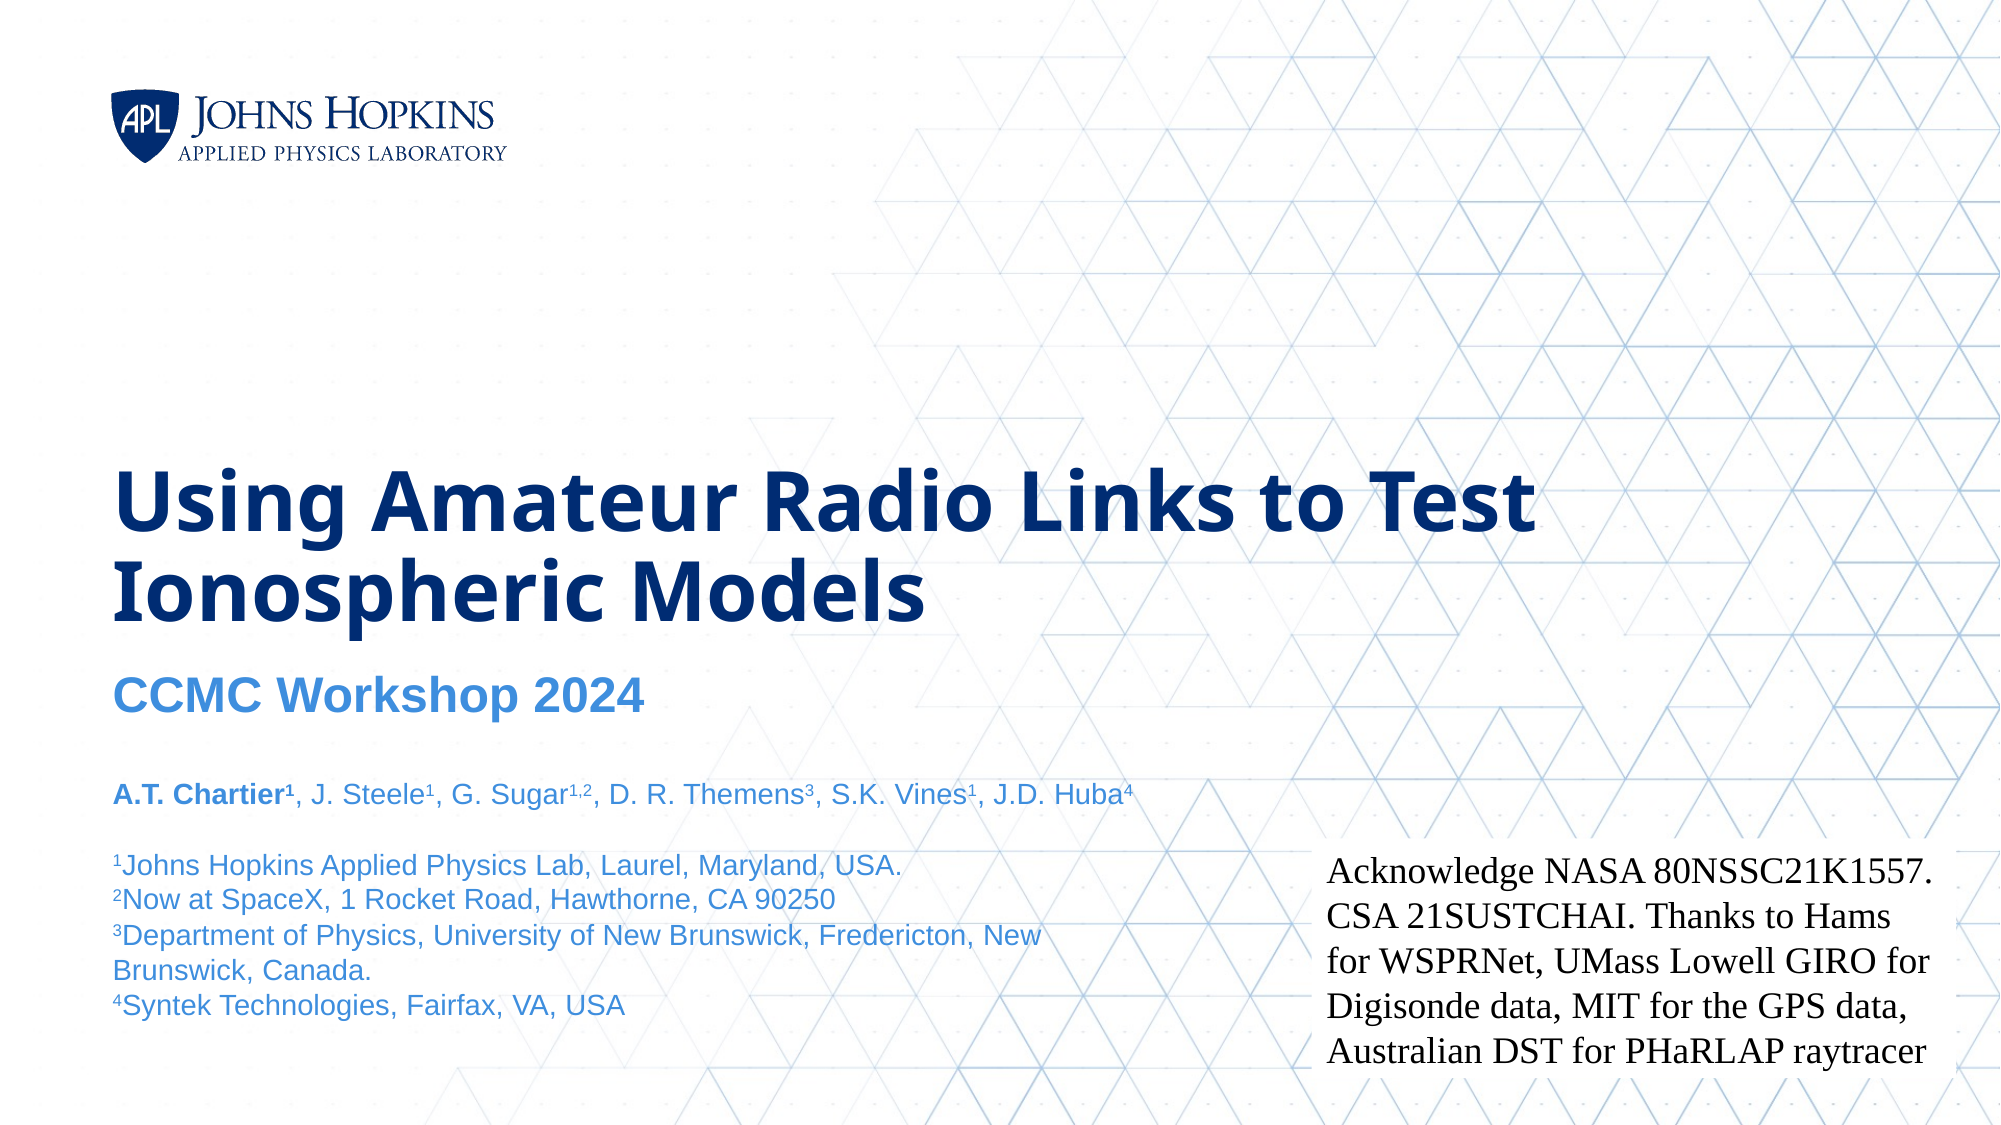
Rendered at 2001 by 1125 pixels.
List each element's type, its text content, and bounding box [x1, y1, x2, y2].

subtitle CCMC Workshop 2024 [112, 662, 1613, 800]
picture [0, 0, 2000, 1125]
title Using Amateur Radio Links to Test Ionospheric Models [112, 381, 1613, 640]
list A.T. Chartier1, J. Steele1, G. Sugar1,2, D. R. Themens3, S.K. Vines1, J.D. Huba4 1Johns Hopkins Applied Physics Lab, Laurel, Maryland, USA. 2Now at SpaceX, 1 Rocket Road, Hawthorne, CA 90250 3Department of Physics, University of New Brunswick, Fredericton, New Brunswick, Canada. 4Syntek Technologies, Fairfax, VA, USA [112, 775, 1139, 1058]
text_box Acknowledge NASA 80NSSC21K1557. CSA 21SUSTCHAI. Thanks to Hams for WSPRNet, UMass Lowell GIRO for Digisonde data, MIT for the GPS data, Australian DST for PHaRLAP raytracer [1311, 838, 1956, 1079]
